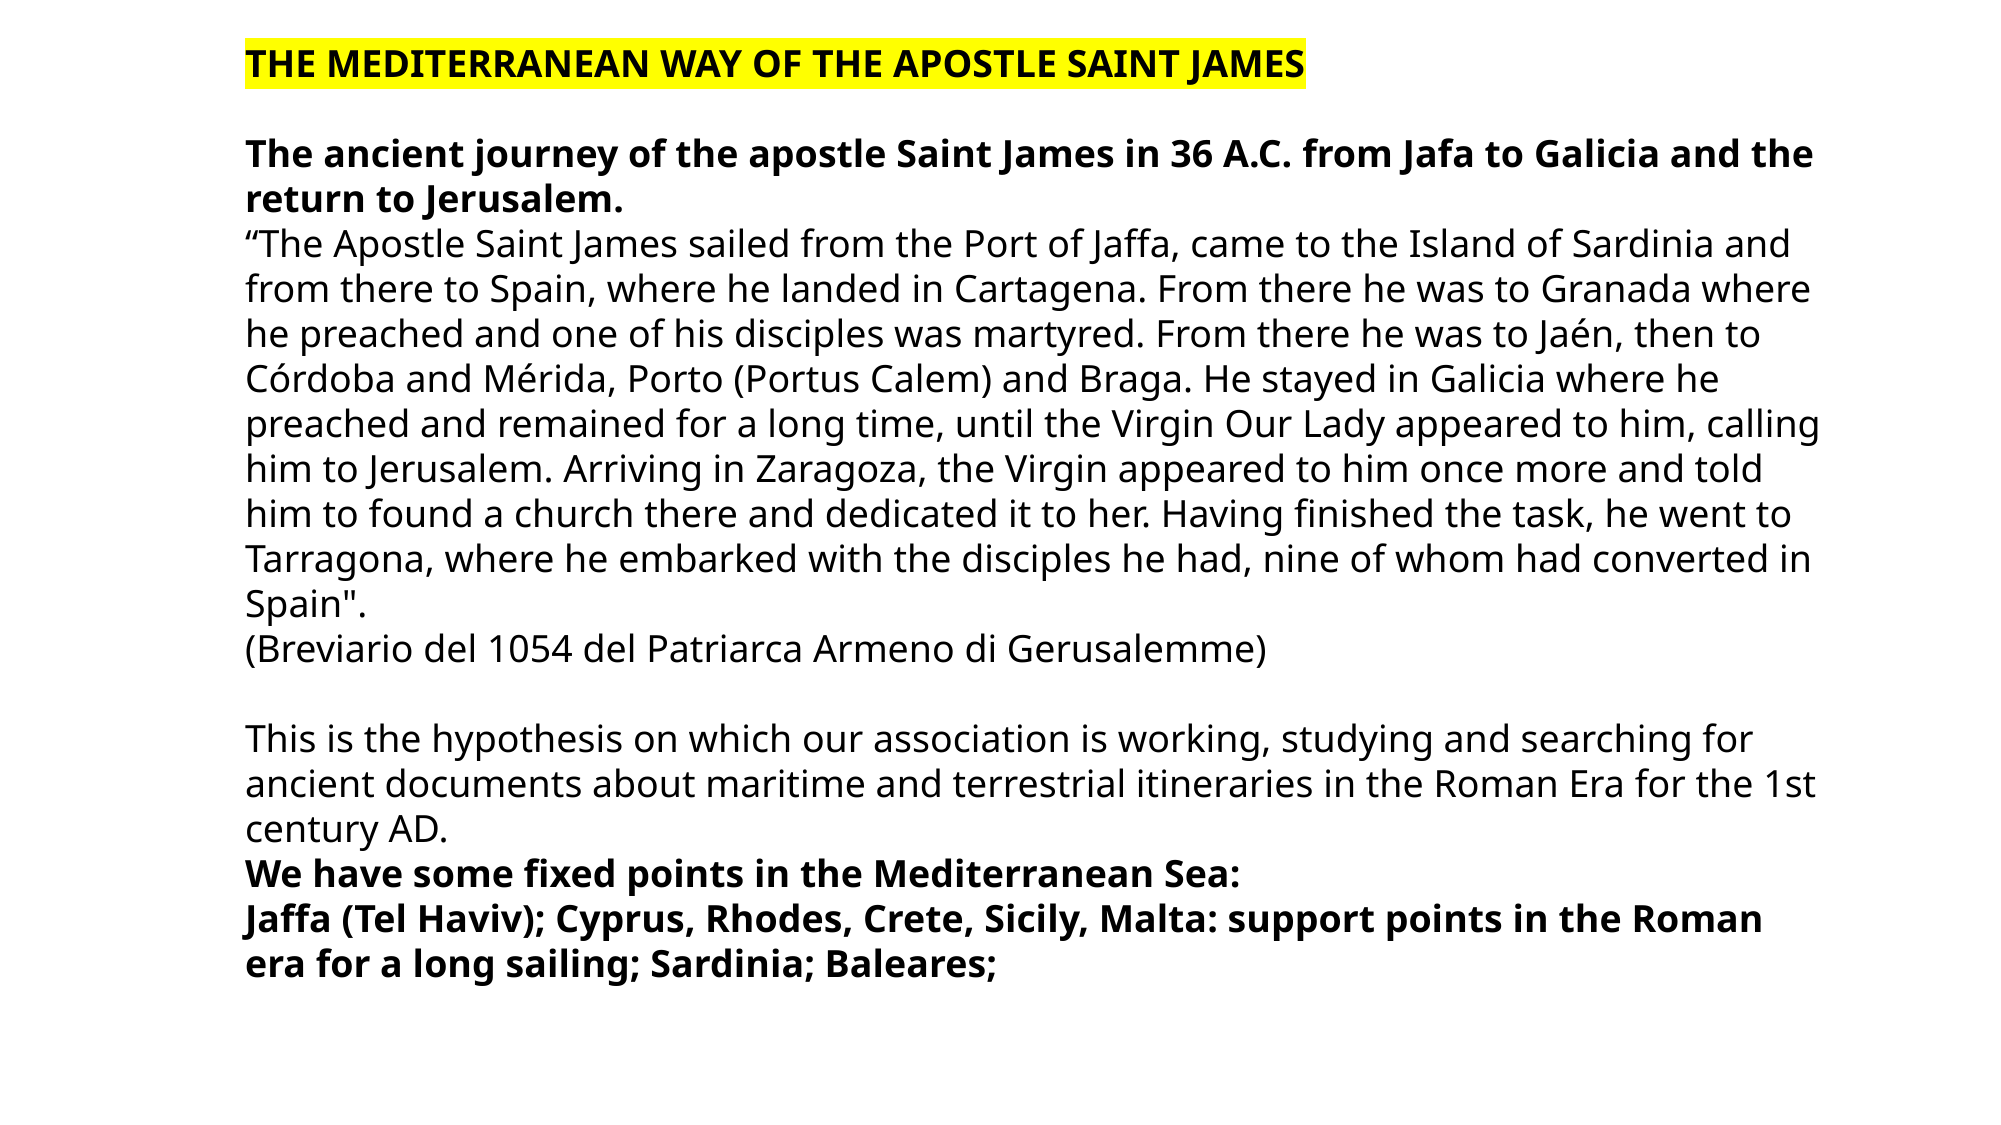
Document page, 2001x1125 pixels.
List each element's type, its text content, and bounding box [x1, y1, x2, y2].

text_box THE MEDITERRANEAN WAY OF THE APOSTLE SAINT JAMES The ancient journey of the apostle Saint James in 36 A.C. from Jafa to Galicia and the return to Jerusalem. “The Apostle Saint James sailed from the Port of Jaffa, came to the Island of Sardinia and from there to Spain, where he landed in Cartagena. From there he was to Granada where he preached and one of his disciples was martyred. From there he was to Jaén, then to Córdoba and Mérida, Porto (Portus Calem) and Braga. He stayed in Galicia where he preached and remained for a long time, until the Virgin Our Lady appeared to him, calling him to Jerusalem. Arriving in Zaragoza, the Virgin appeared to him once more and told him to found a church there and dedicated it to her. Having finished the task, he went to Tarragona, where he embarked with the disciples he had, nine of whom had converted in Spain". (Breviario del 1054 del Patriarca Armeno di Gerusalemme) This is the hypothesis on which our association is working, studying and searching for ancient documents about maritime and terrestrial itineraries in the Roman Era for the 1st century AD. We have some fixed points in the Mediterranean Sea: Jaffa (Tel Haviv); Cyprus, Rhodes, Crete, Sicily, Malta: support points in the Roman era for a long sailing; Sardinia; Baleares; [230, 32, 1846, 1073]
